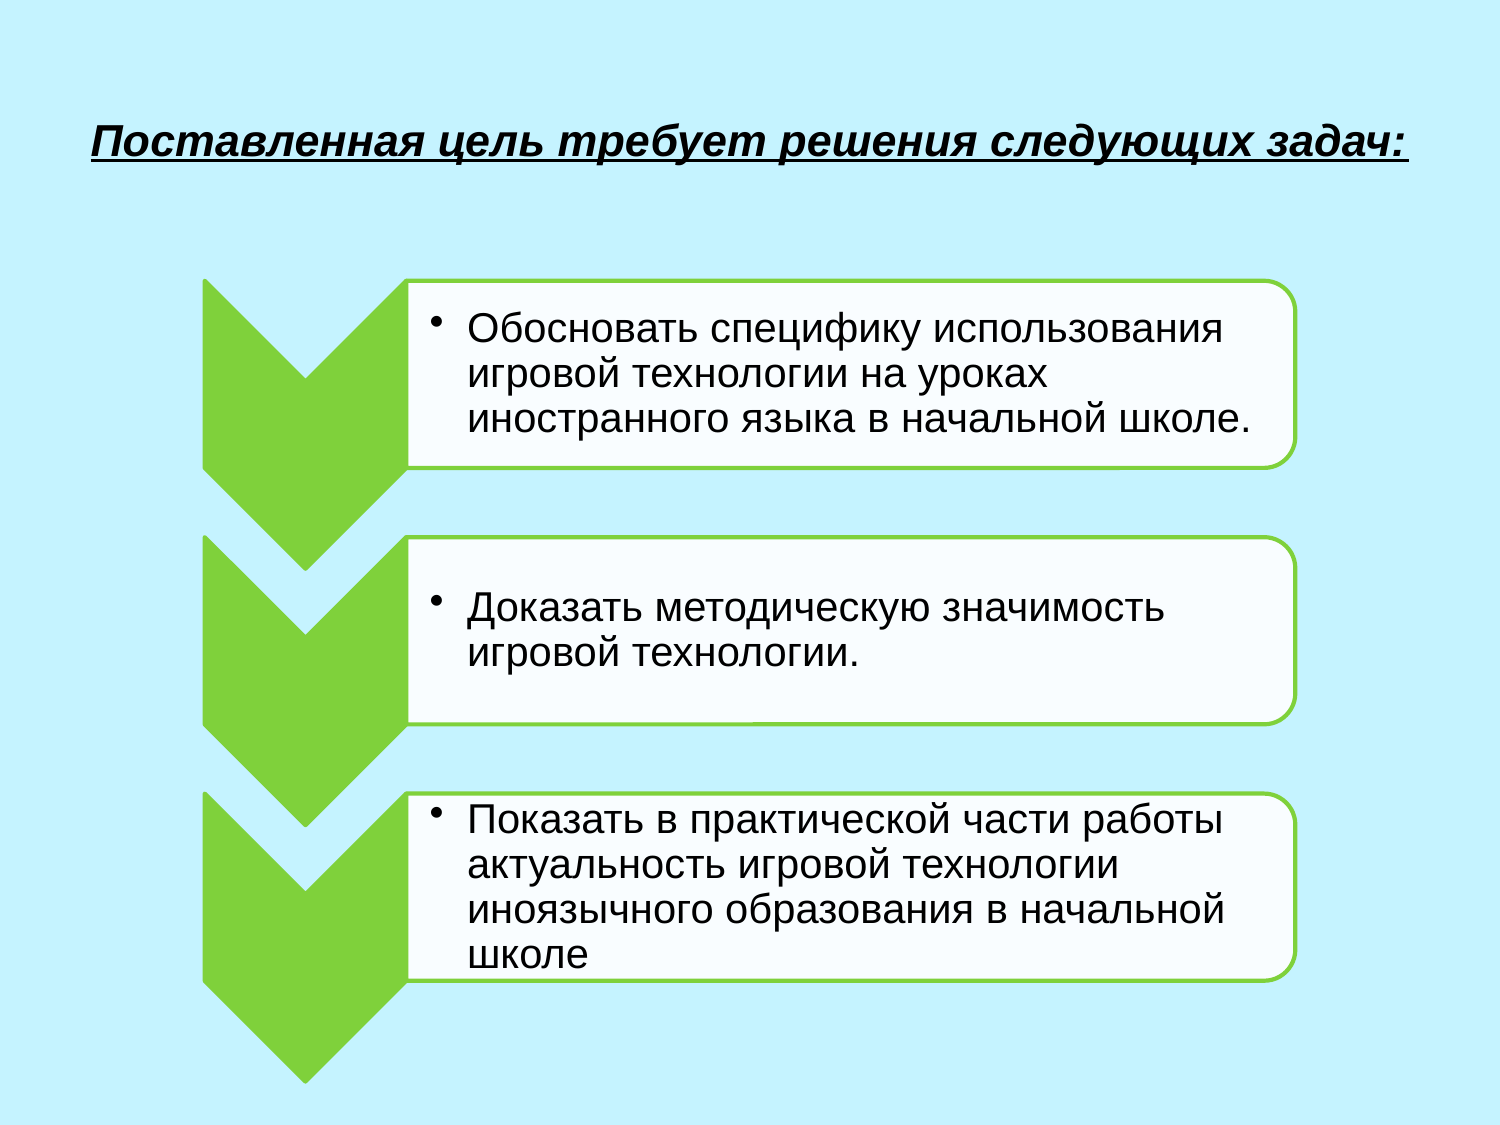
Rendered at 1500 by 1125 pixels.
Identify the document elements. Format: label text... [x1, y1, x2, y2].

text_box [204, 279, 1296, 1083]
title Поставленная цель требует решения следующих задач: [75, 45, 1425, 233]
